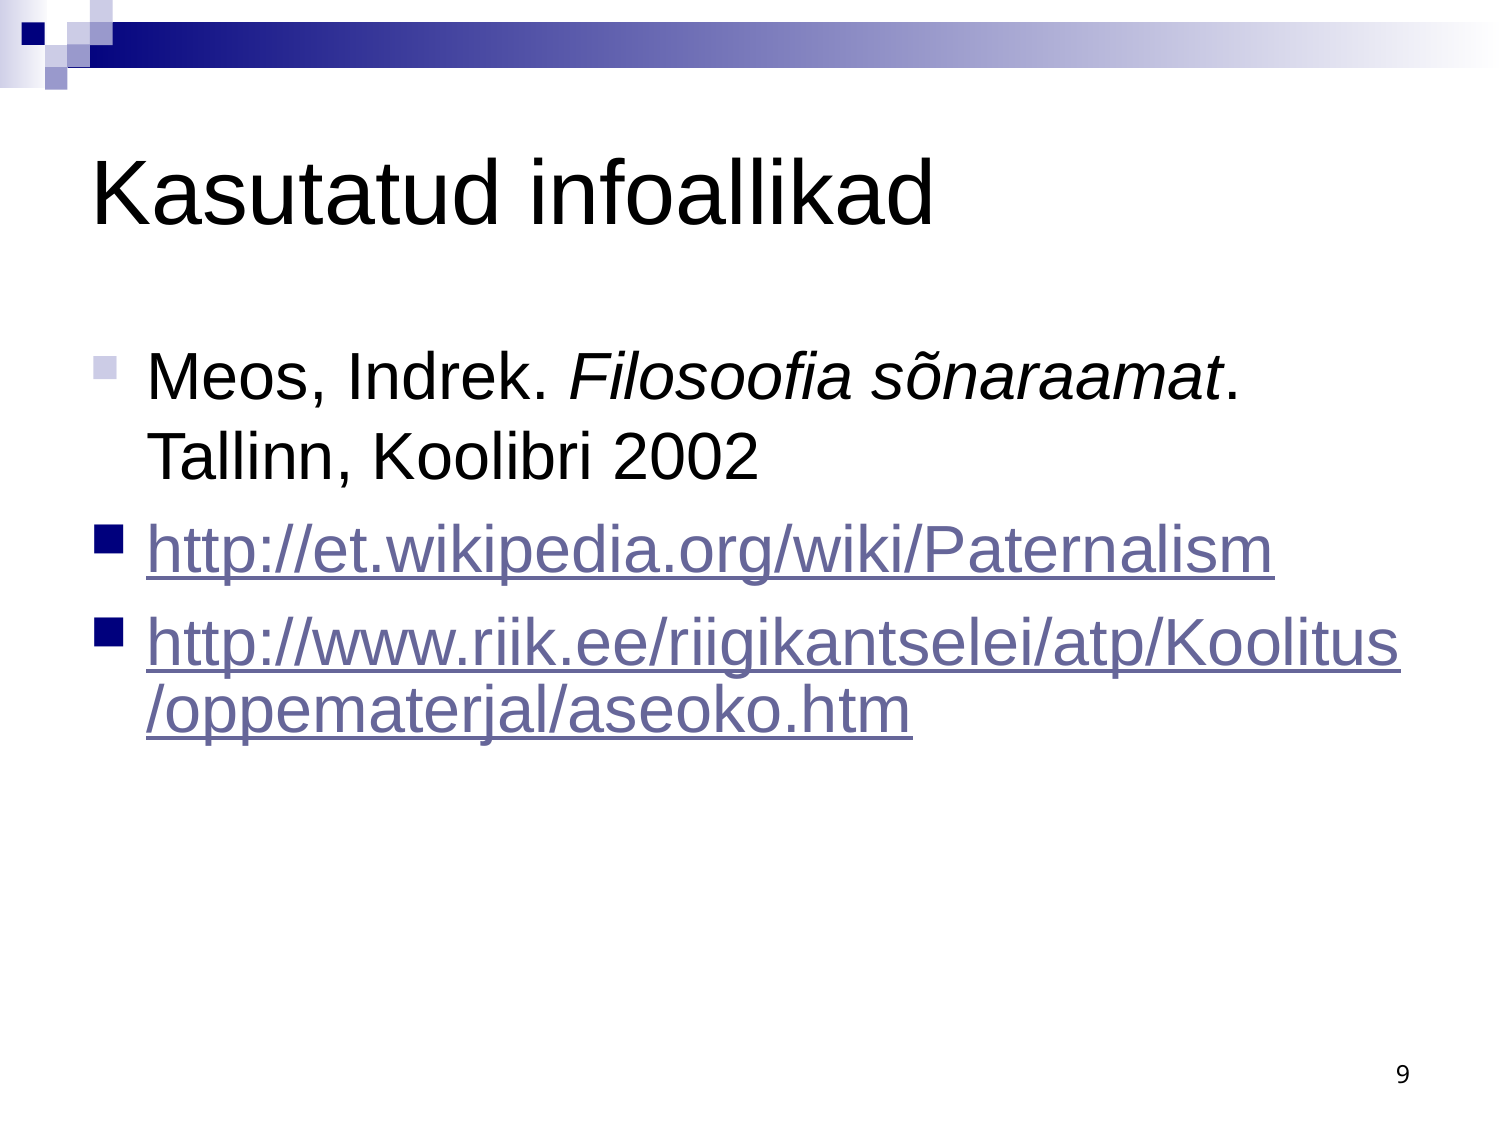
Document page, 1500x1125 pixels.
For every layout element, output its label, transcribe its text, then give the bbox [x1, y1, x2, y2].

slide_number 9 [1074, 1025, 1425, 1100]
list Meos, Indrek. Filosoofia sõnaraamat. Tallinn, Koolibri 2002 http://et.wikipedia.org/wiki/Paternalism http://www.riik.ee/riigikantselei/atp/Koolitus/oppematerjal/aseoko.htm [75, 324, 1425, 963]
title Kasutatud infoallikad [75, 75, 1425, 300]
